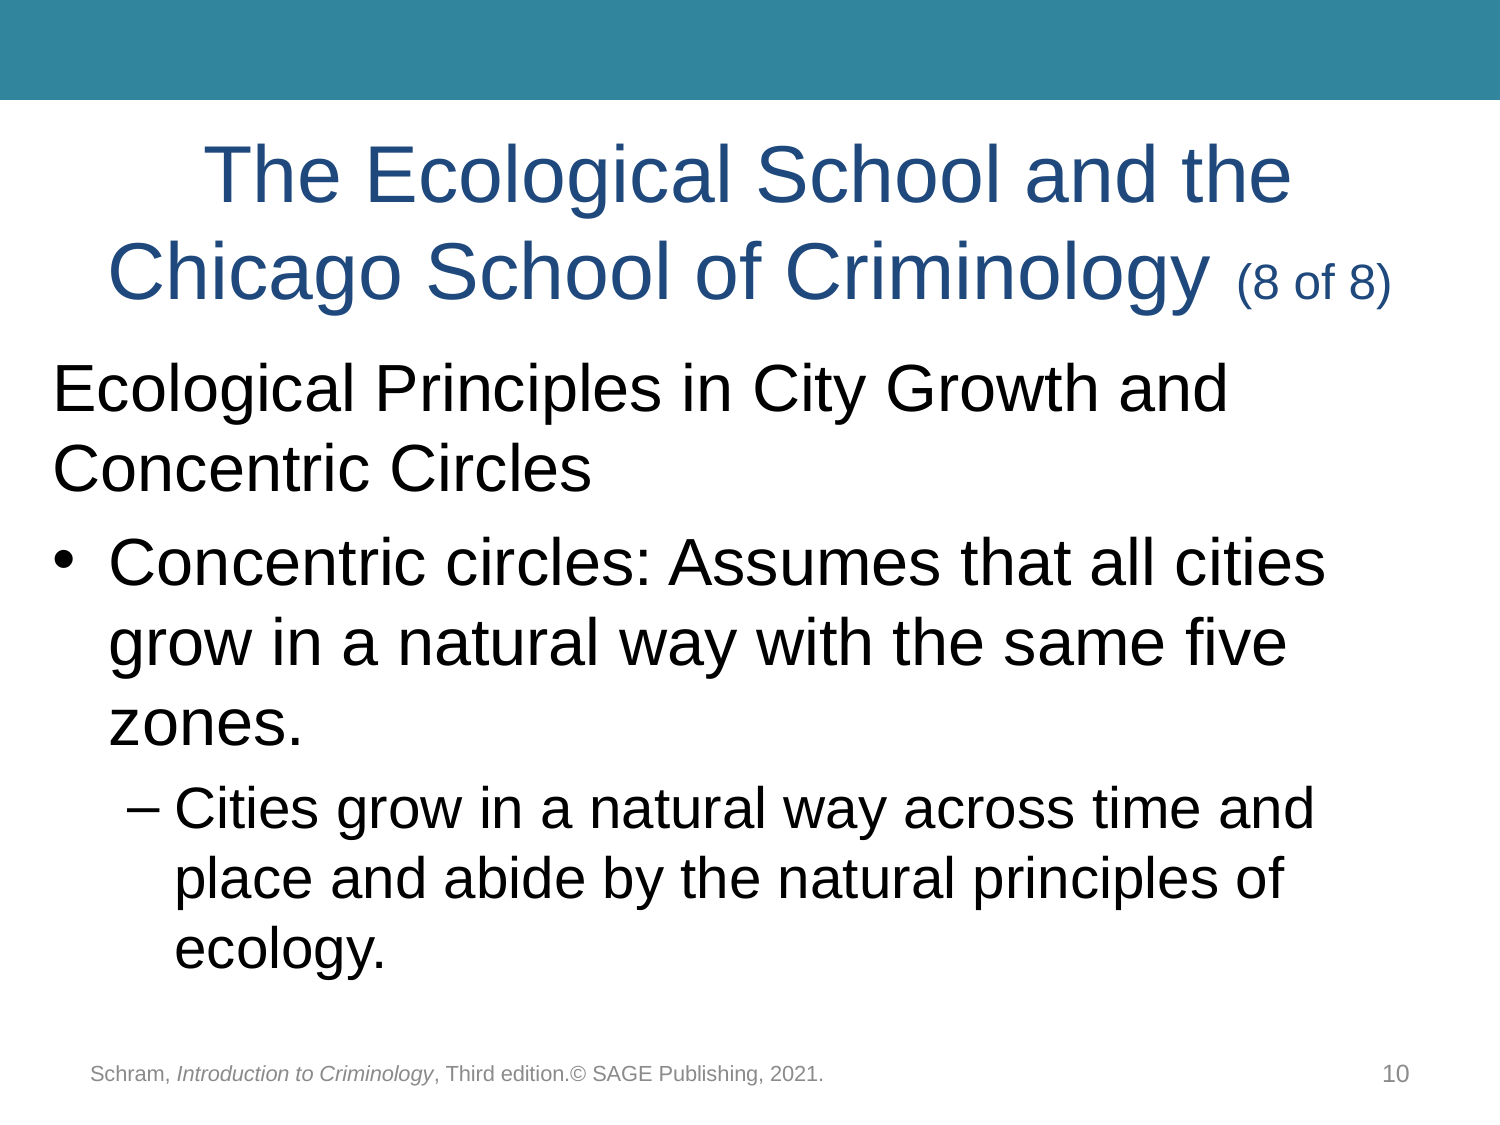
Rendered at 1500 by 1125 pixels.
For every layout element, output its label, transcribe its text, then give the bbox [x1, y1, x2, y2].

title The Ecological School and the Chicago School of Criminology (8 of 8) [37, 112, 1463, 325]
list Ecological Principles in City Growth and Concentric Circles Concentric circles: Assumes that all cities grow in a natural way with the same five zones. Cities grow in a natural way across time and place and abide by the natural principles of ecology. [37, 337, 1463, 1043]
slide_number 10 [1350, 1042, 1425, 1103]
footer Schram, Introduction to Criminology, Third edition.© SAGE Publishing, 2021. [75, 1042, 1313, 1103]
